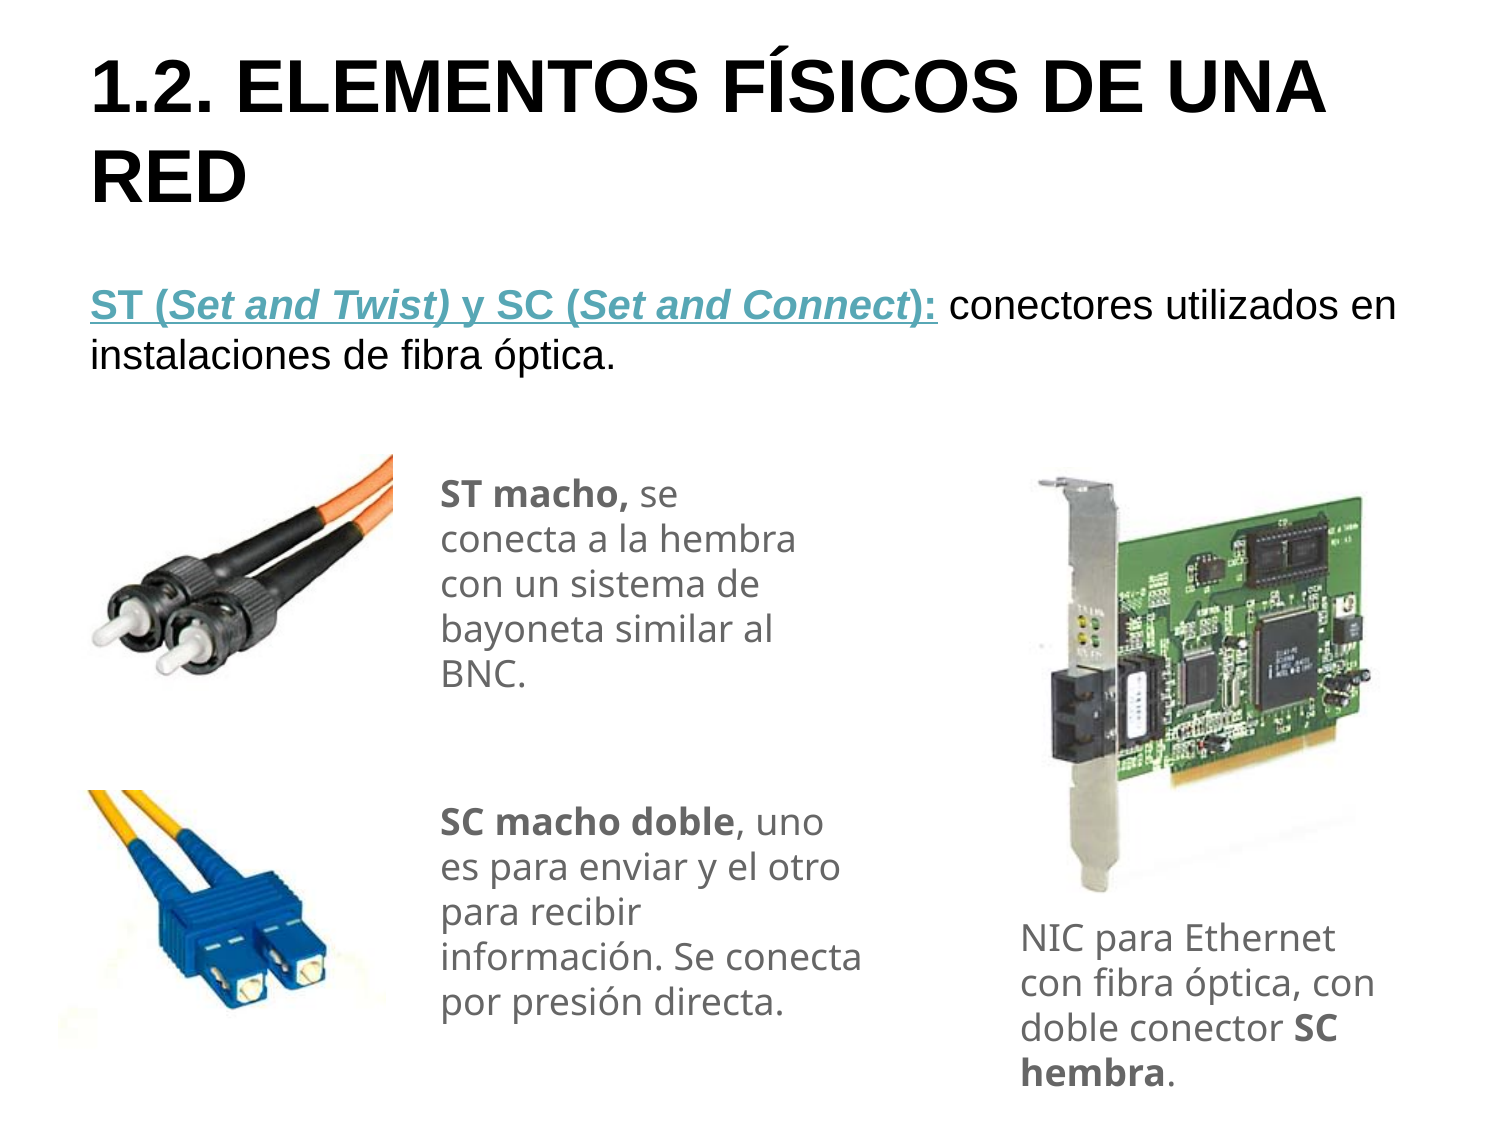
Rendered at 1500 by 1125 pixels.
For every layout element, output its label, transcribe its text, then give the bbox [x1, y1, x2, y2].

title 1.2. ELEMENTOS FÍSICOS DE UNA RED [75, 45, 1425, 233]
picture [1016, 467, 1388, 898]
text_box SC macho doble, uno es para enviar y el otro para recibir información. Se conecta por presión directa. [425, 783, 886, 1063]
text_box ST macho, se conecta a la hembra con un sistema de bayoneta similar al BNC. [425, 454, 837, 727]
text_box NIC para Ethernet con fibra óptica, con doble conector SC hembra. [1004, 899, 1422, 1088]
list ST (Set and Twist) y SC (Set and Connect): conectores utilizados en instalaciones de fibra óptica. [75, 262, 1425, 419]
picture [58, 790, 386, 1058]
picture [58, 454, 393, 711]
